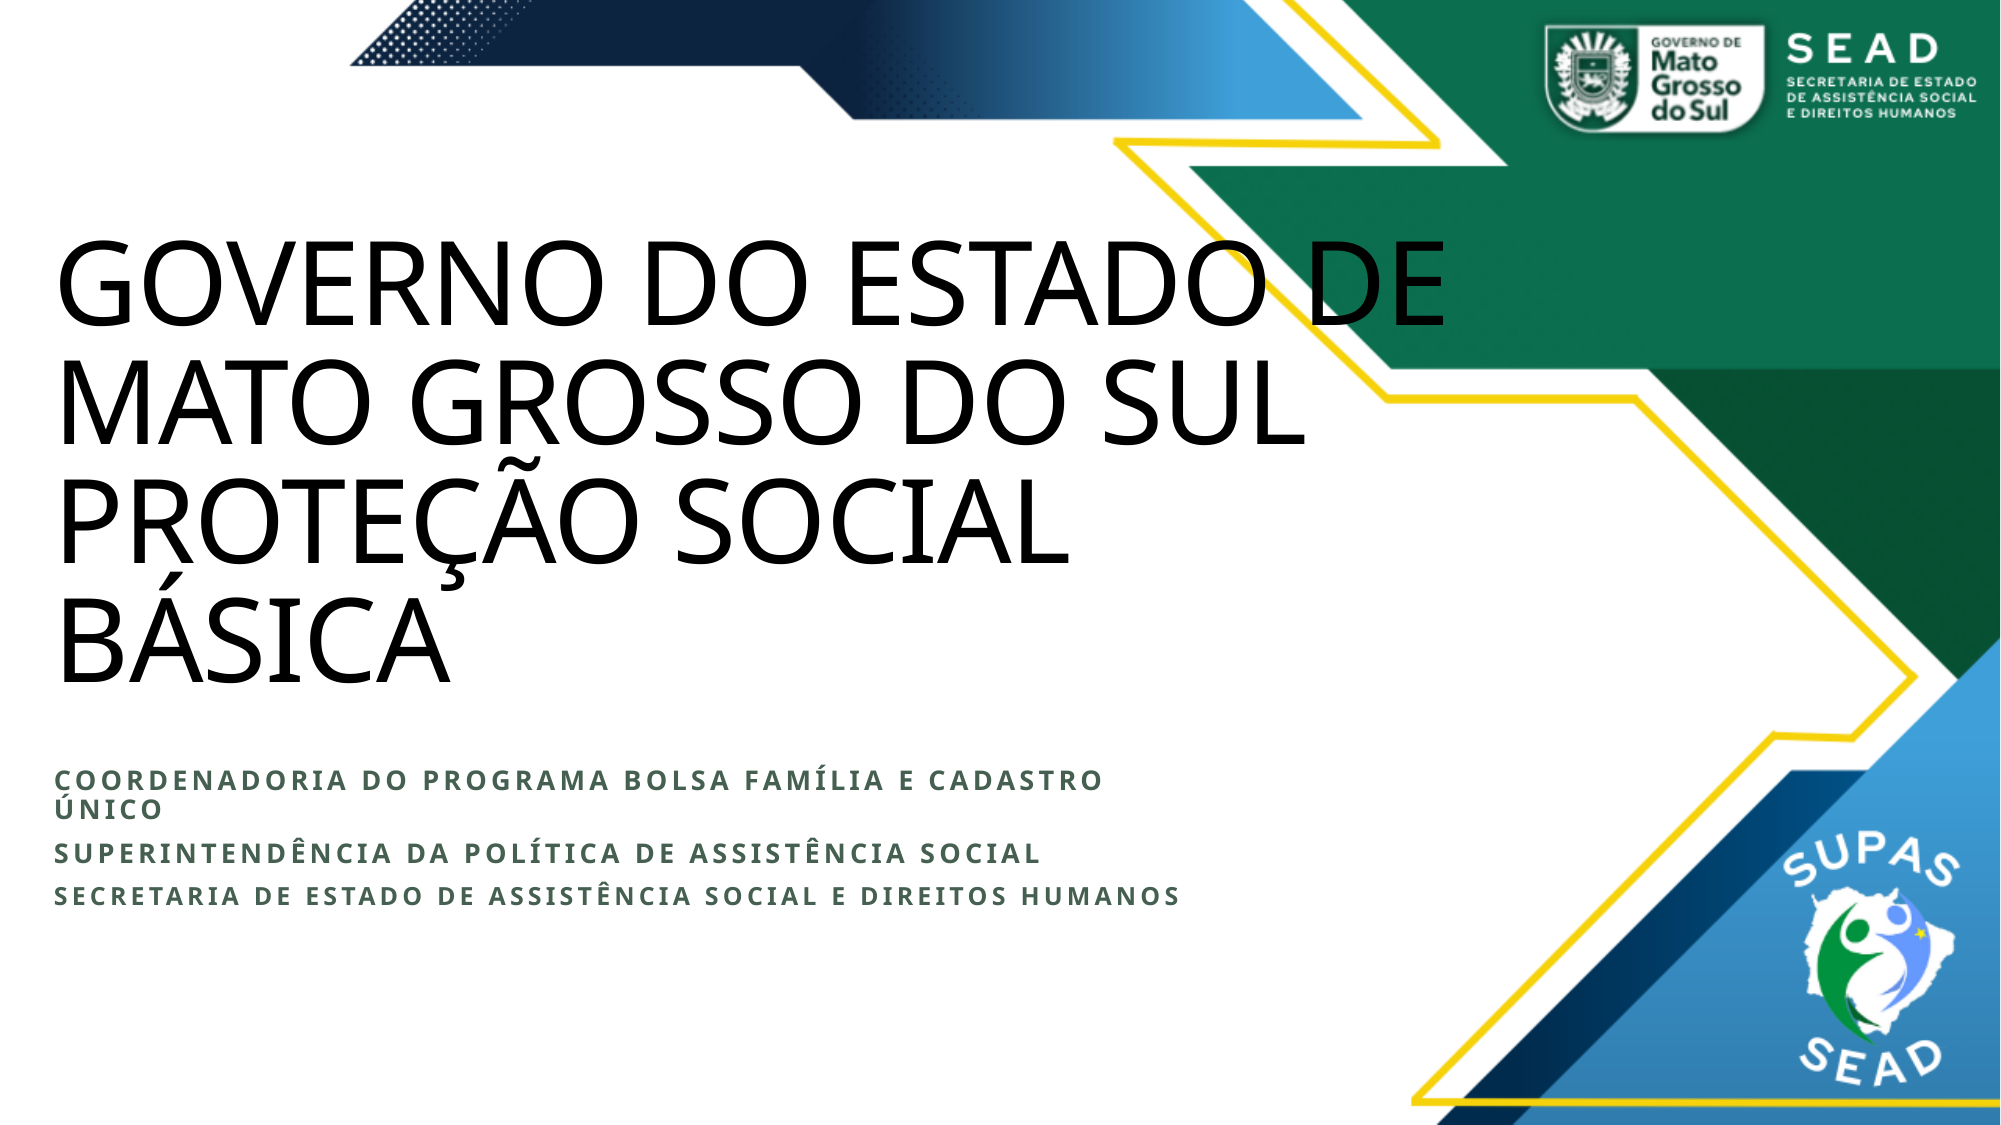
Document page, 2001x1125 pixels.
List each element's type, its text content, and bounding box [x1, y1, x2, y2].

subtitle Coordenadoria Do programa bolsa família e cadastro único Superintendência da política de assistência social Secretaria de Estado de Assistência Social e Direitos Humanos [38, 759, 1201, 947]
picture [0, 0, 2001, 1125]
title Governo do estado de mato grosso do sul Proteção Social Básica [38, 128, 1479, 714]
